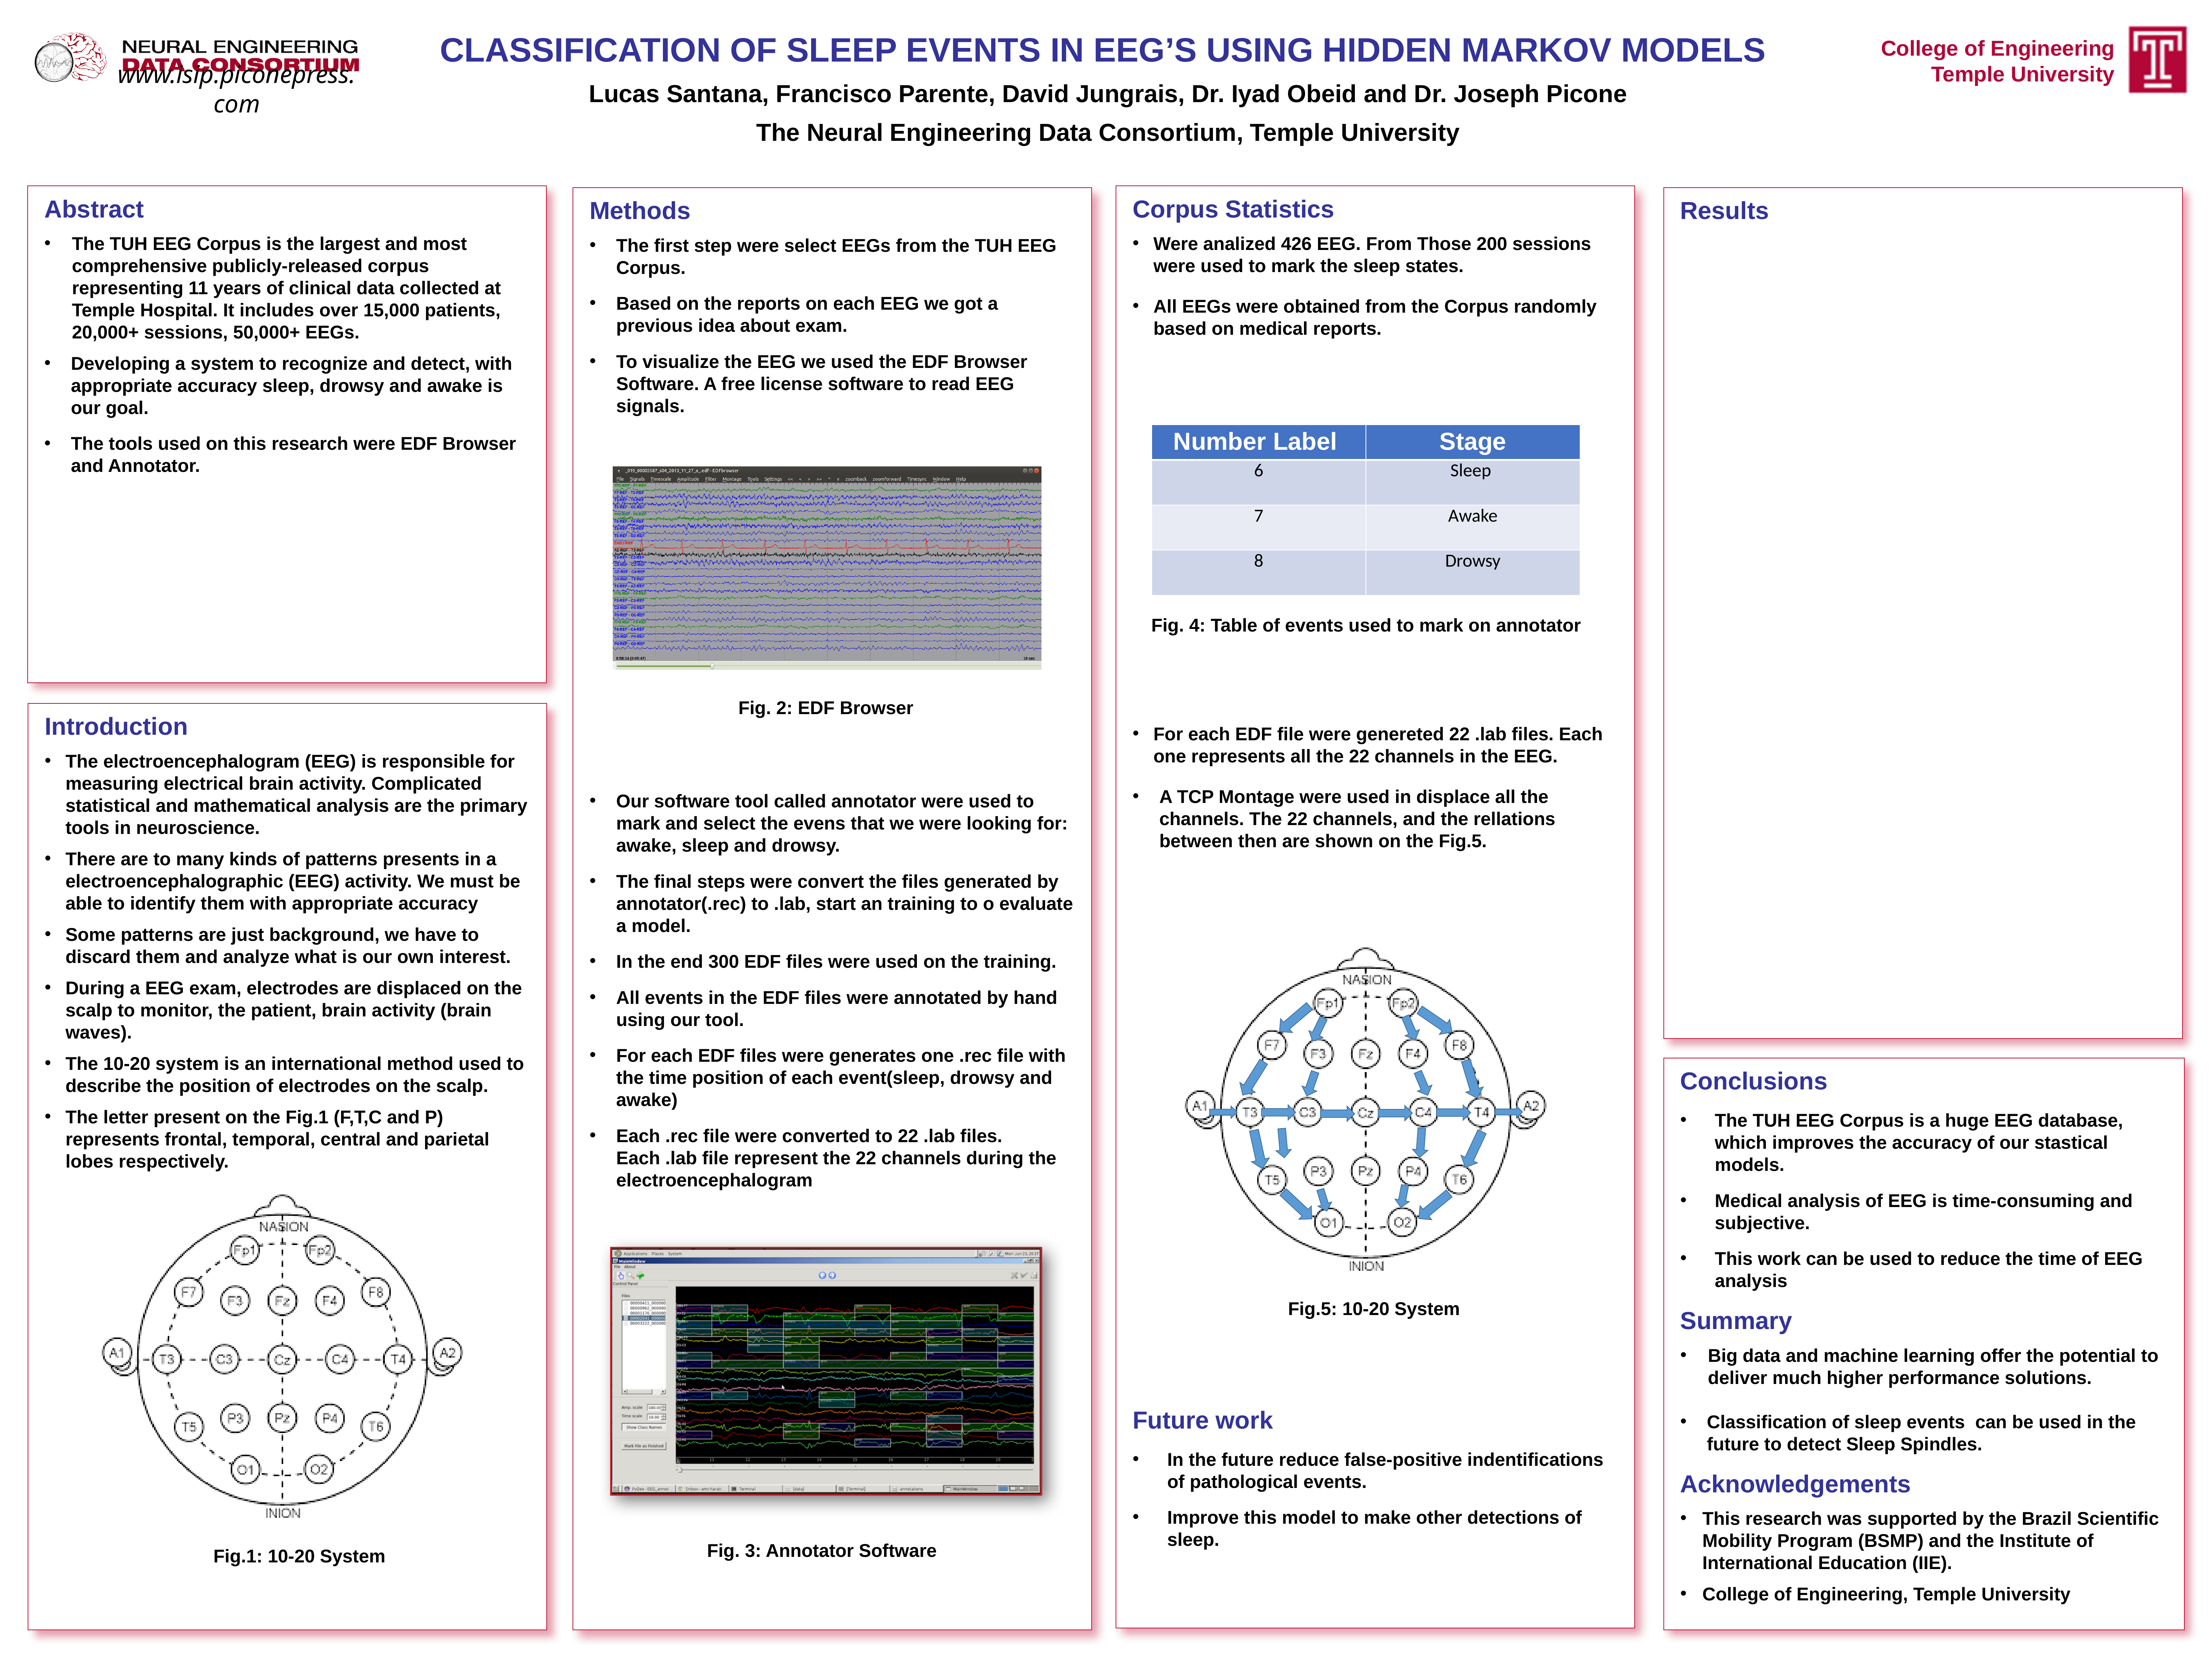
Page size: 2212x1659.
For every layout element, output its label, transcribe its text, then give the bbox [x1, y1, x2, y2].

picture [2116, 19, 2195, 102]
table_cell Sleep [1366, 461, 1580, 505]
text_box Abstract The TUH EEG Corpus is the largest and most comprehensive publicly-released corpus representing 11 years of clinical data collected at Temple Hospital. It includes over 15,000 patients, 20,000+ sessions, 50,000+ EEGs. Developing a system to recognize and detect, with appropriate accuracy sleep, drowsy and awake is our goal. The tools used on this research were EDF Browser and Annotator. [28, 185, 546, 683]
text_box Results [1663, 187, 2183, 1039]
text_box College of Engineering Temple University [1847, 34, 2115, 86]
table_cell 8 [1152, 550, 1366, 595]
text_box www.isip.piconepress.com [113, 84, 361, 118]
table_header Stage [1366, 425, 1580, 459]
table_cell 6 [1152, 461, 1366, 505]
table_header Number Label [1152, 425, 1366, 459]
picture [32, 30, 384, 84]
text_box Corpus Statistics Were analized 426 EEG. From Those 200 sessions were used to mark the sleep states. All EEGs were obtained from the Corpus randomly based on medical reports. For each EDF file were genereted 22 .lab files. Each one represents all the 22 channels in the EEG. A TCP Montage were used in displace all the channels. The 22 channels, and the rellations between then are shown on the Fig.5. Future work In the future reduce false-positive indentifications of pathological events. Improve this model to make other detections of sleep. [1116, 185, 1635, 611]
text_box Methods The first step were select EEGs from the TUH EEG Corpus. Based on the reports on each EEG we got a previous idea about exam. To visualize the EEG we used the EDF Browser Software. A free license software to read EEG signals. Our software tool called annotator were used to mark and select the evens that we were looking for: awake, sleep and drowsy. The final steps were convert the files generated by annotator(.rec) to .lab, start an training to o evaluate a model. In the end 300 EDF files were used on the training. All events in the EDF files were annotated by hand using our tool. For each EDF files were generates one .rec file with the time position of each event(sleep, drowsy and awake) Each .rec file were converted to 22 .lab files. Each .lab file represent the 22 channels during the electroencephalogram [573, 187, 1092, 1630]
text_box Corpus Statistics Were analized 426 EEG. From Those 200 sessions were used to mark the sleep states. All EEGs were obtained from the Corpus randomly based on medical reports. For each EDF file were genereted 22 .lab files. Each one represents all the 22 channels in the EEG. A TCP Montage were used in displace all the channels. The 22 channels, and the rellations between then are shown on the Fig.5. Future work In the future reduce false-positive indentifications of pathological events. Improve this model to make other detections of sleep. [1116, 638, 1635, 1628]
text_box Fig. 2: EDF Browser [570, 693, 1082, 721]
table_cell 7 [1152, 505, 1366, 550]
picture [613, 466, 1041, 670]
text_box Fig.1: 10-20 System [208, 1541, 623, 1569]
text_box Fig.5: 10-20 System [1283, 1294, 1698, 1322]
text_box Introduction The electroencephalogram (EEG) is responsible for measuring electrical brain activity. Complicated statistical and mathematical analysis are the primary tools in neuroscience. There are to many kinds of patterns presents in a electroencephalographic (EEG) activity. We must be able to identify them with appropriate accuracy Some patterns are just background, we have to discard them and analyze what is our own interest. During a EEG exam, electrodes are displaced on the scalp to monitor, the patient, brain activity (brain waves). The 10-20 system is an international method used to describe the position of electrodes on the scalp. The letter present on the Fig.1 (F,T,C and P) represents frontal, temporal, central and parietal lobes respectively. [28, 703, 547, 1630]
picture [611, 1248, 1041, 1494]
picture [100, 1194, 465, 1521]
table_cell Awake [1366, 505, 1580, 550]
text_box Fig. 3: Annotator Software [638, 1535, 1016, 1564]
text_box Fig. 4: Table of events used to mark on annotator [1079, 611, 1664, 638]
text_box CLASSIFICATION OF SLEEP EVENTS IN EEG’S USING HIDDEN MARKOV MODELS Lucas Santana, Francisco Parente, David Jungrais, Dr. Iyad Obeid and Dr. Joseph Picone The Neural Engineering Data Consortium, Temple University [32, 21, 2184, 164]
table_cell Drowsy [1366, 550, 1580, 595]
picture [1183, 947, 1548, 1274]
text_box Conclusions The TUH EEG Corpus is a huge EEG database, which improves the accuracy of our stastical models. Medical analysis of EEG is time-consuming and subjective. This work can be used to reduce the time of EEG analysis Summary Big data and machine learning offer the potential to deliver much higher performance solutions. Classification of sleep events can be used in the future to detect Sleep Spindles. Acknowledgements This research was supported by the Brazil Scientific Mobility Program (BSMP) and the Institute of International Education (IIE). College of Engineering, Temple University [1663, 1058, 2184, 1630]
